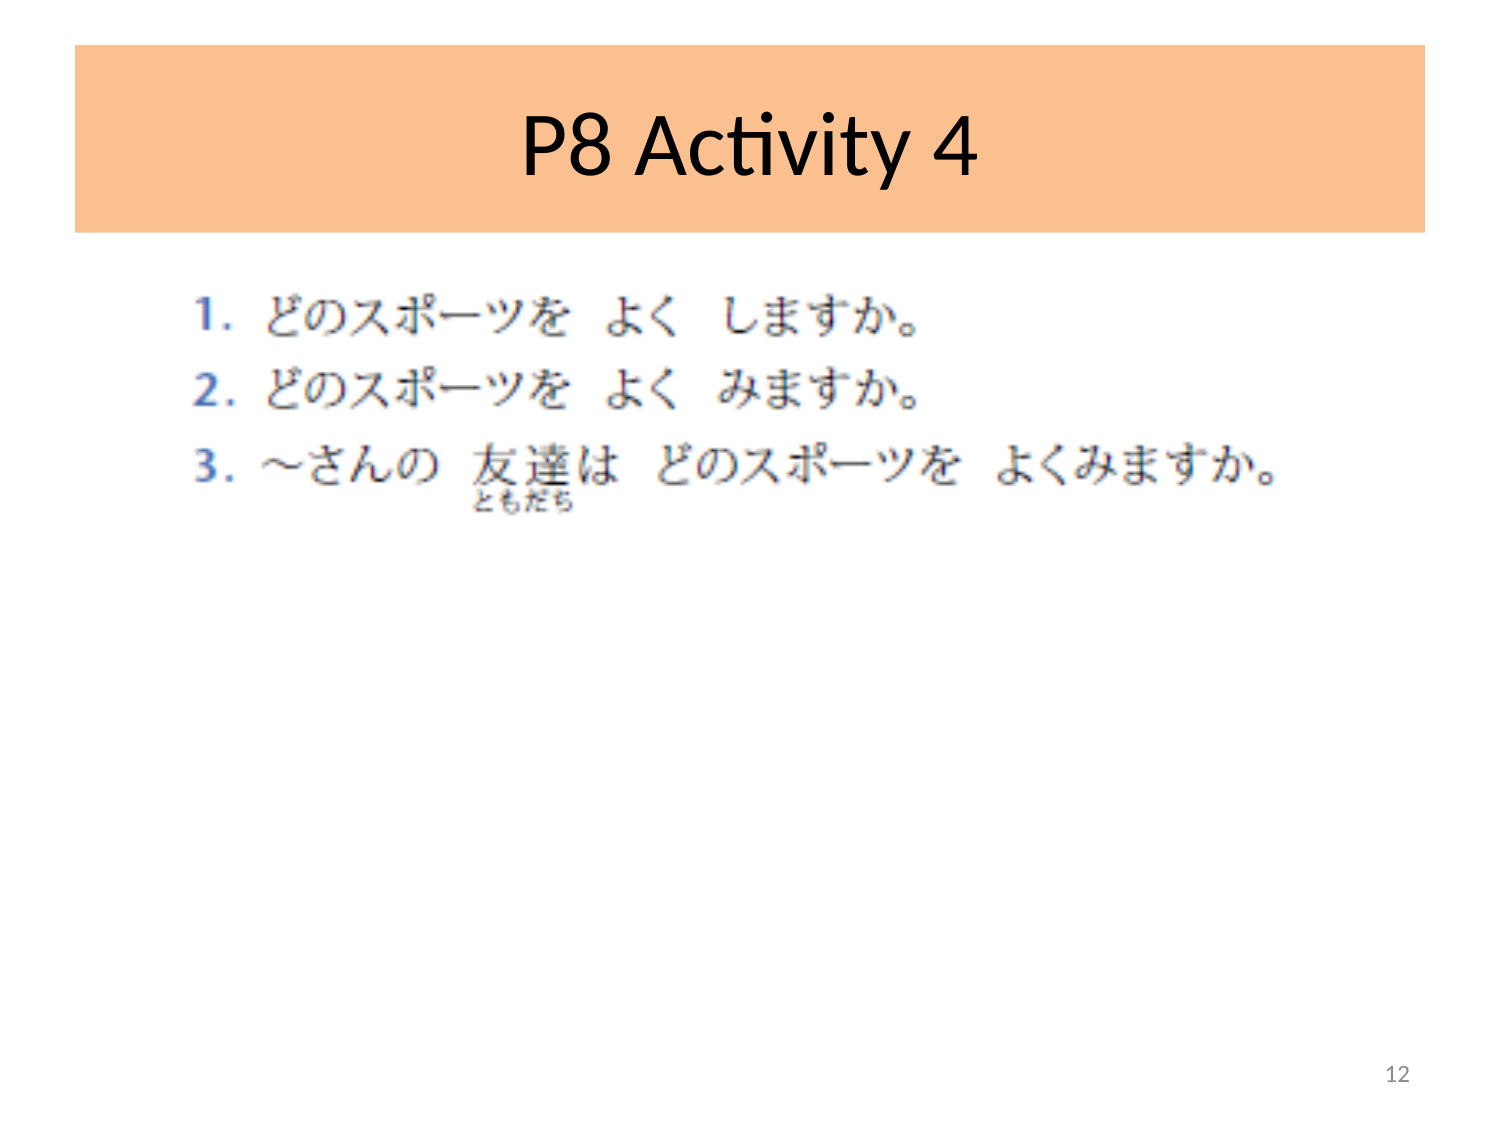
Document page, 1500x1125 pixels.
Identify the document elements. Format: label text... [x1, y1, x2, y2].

title P8 Activity 4 [75, 45, 1425, 233]
picture [141, 264, 1326, 550]
slide_number 12 [1074, 1042, 1425, 1103]
